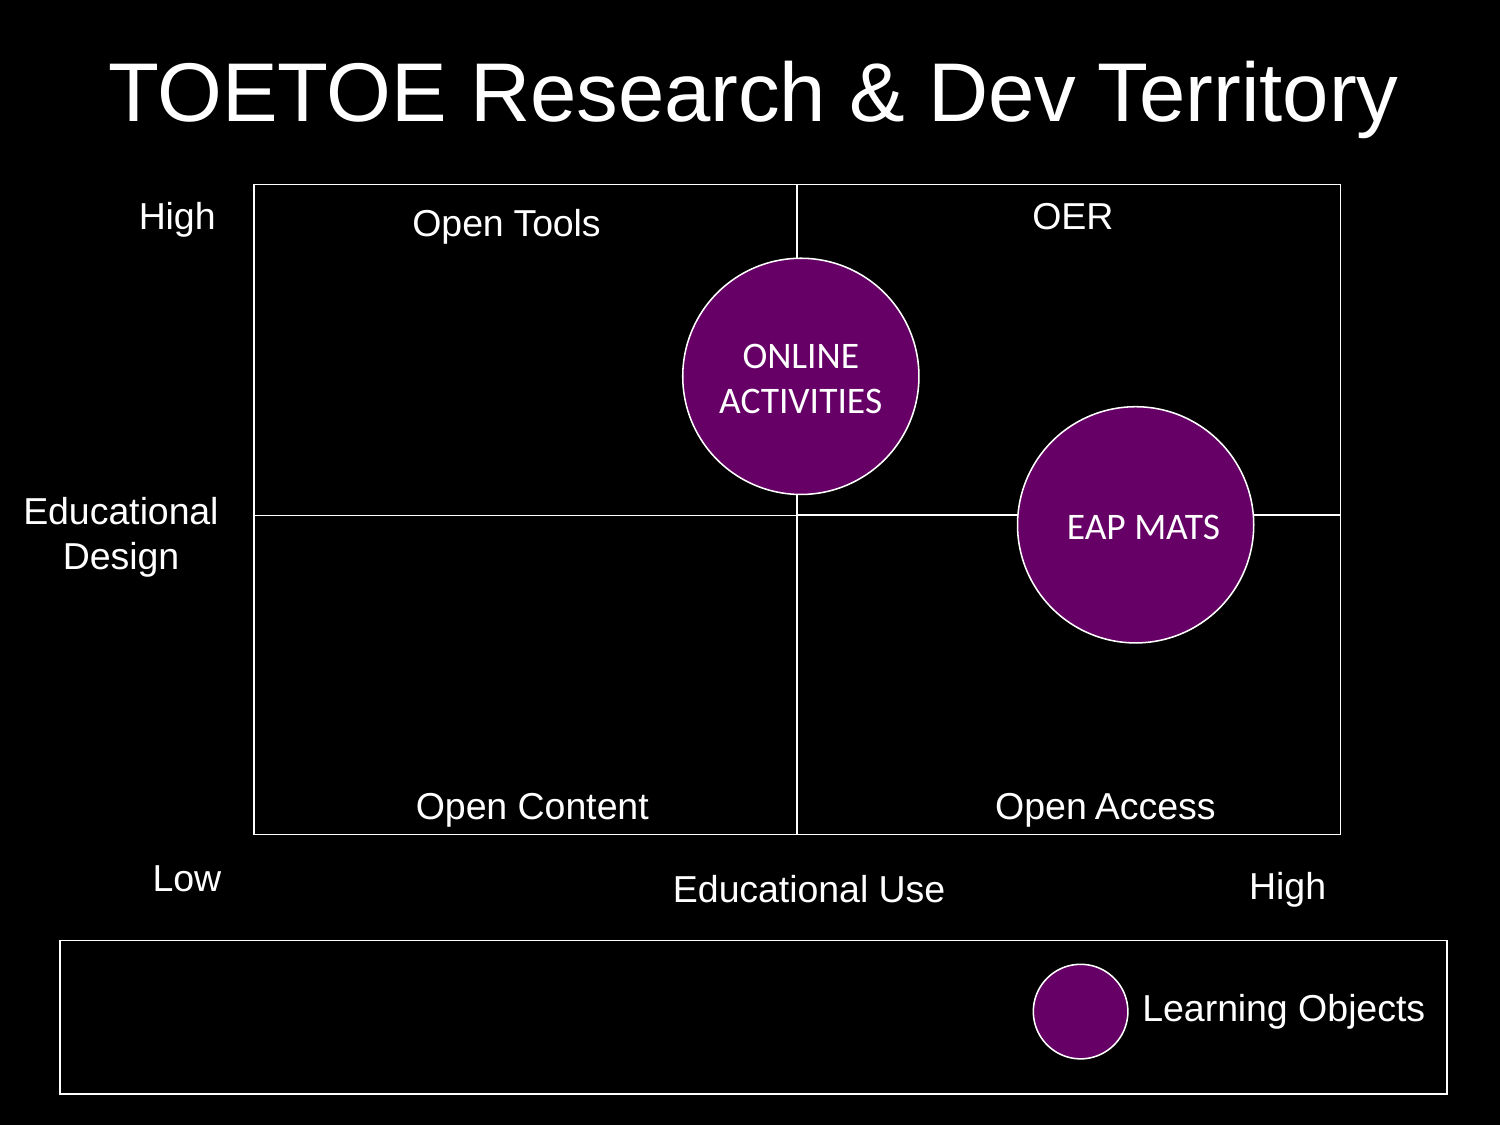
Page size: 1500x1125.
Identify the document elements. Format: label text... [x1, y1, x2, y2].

text_box TOETOE Research & Dev Territory [41, 31, 1467, 146]
text_box ONLINE ACTIVITIES [682, 258, 919, 495]
text_box [797, 516, 1341, 835]
text_box Open Access [980, 775, 1319, 835]
text_box [60, 940, 1447, 1095]
text_box Low [137, 846, 256, 907]
text_box [253, 184, 798, 516]
text_box Educational Design [0, 479, 242, 585]
text_box [798, 184, 1341, 516]
text_box EAP MATS [1017, 406, 1254, 643]
text_box [253, 516, 797, 835]
text_box Educational Use [643, 858, 975, 918]
text_box Open Content [401, 775, 682, 835]
text_box High [123, 184, 242, 245]
text_box [1033, 964, 1127, 1059]
text_box High [1234, 854, 1353, 915]
text_box Open Tools [397, 191, 683, 252]
text_box OER [1017, 184, 1219, 245]
text_box Learning Objects [1127, 976, 1447, 1036]
